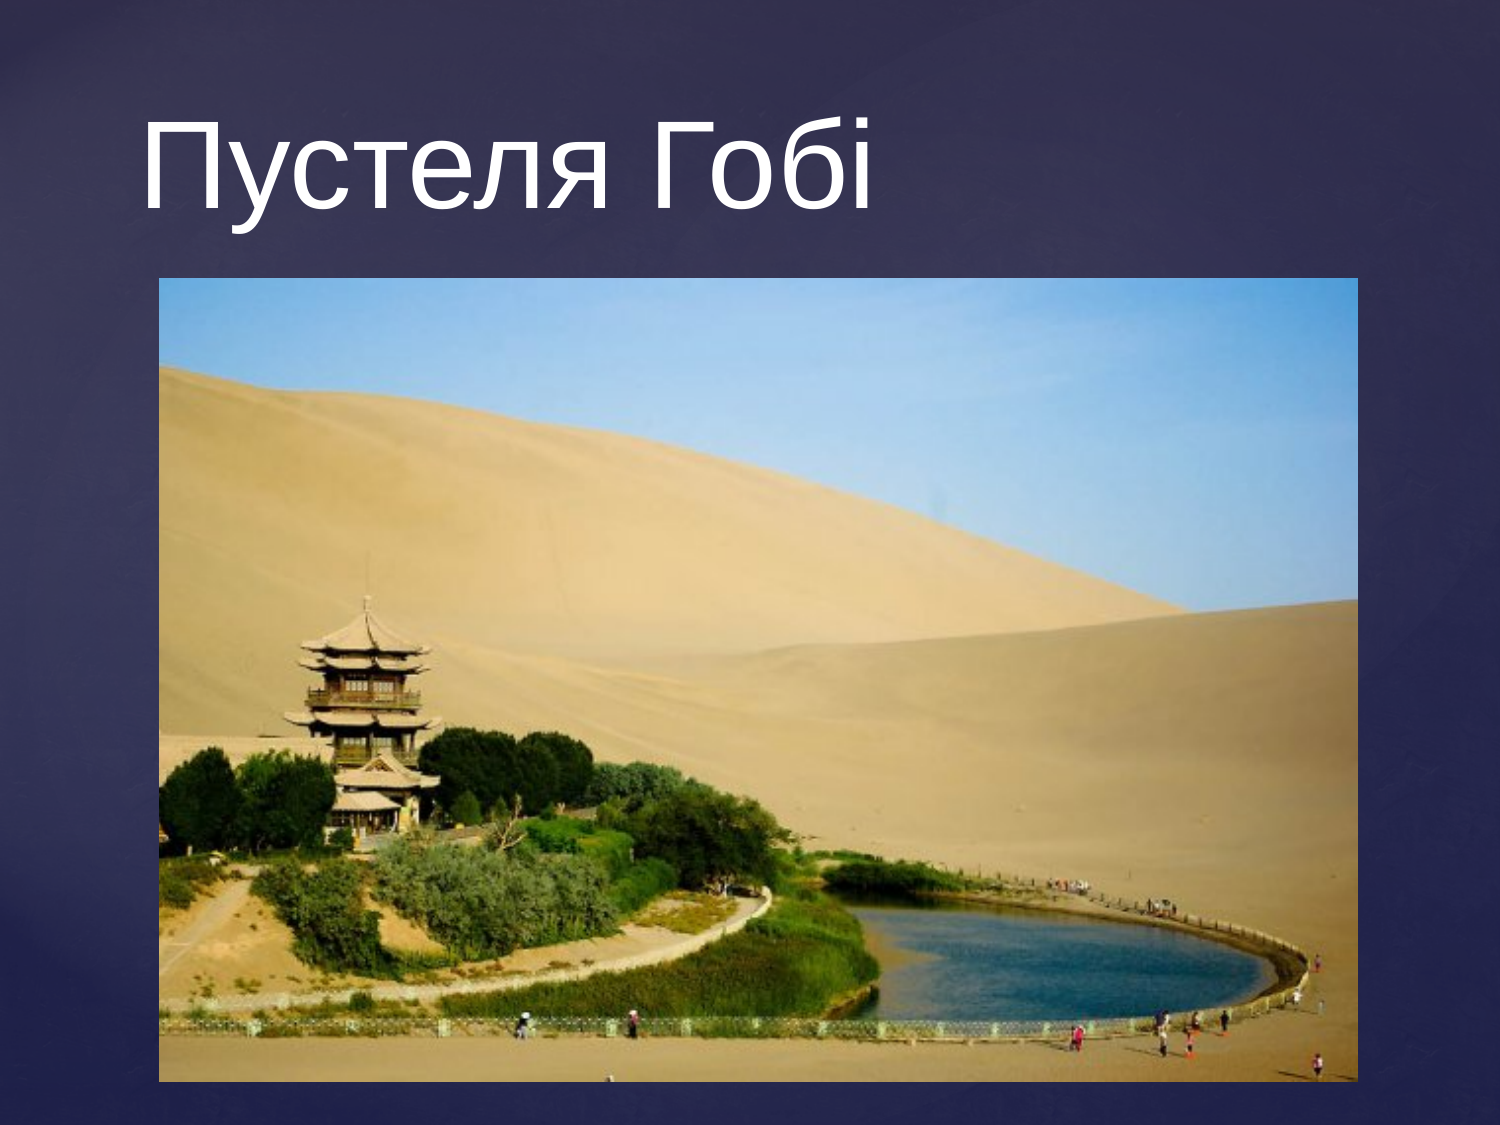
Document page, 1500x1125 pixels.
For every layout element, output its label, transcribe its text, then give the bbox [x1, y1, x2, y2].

picture [158, 278, 1359, 1082]
title Пустеля Гобі [123, 0, 1399, 242]
